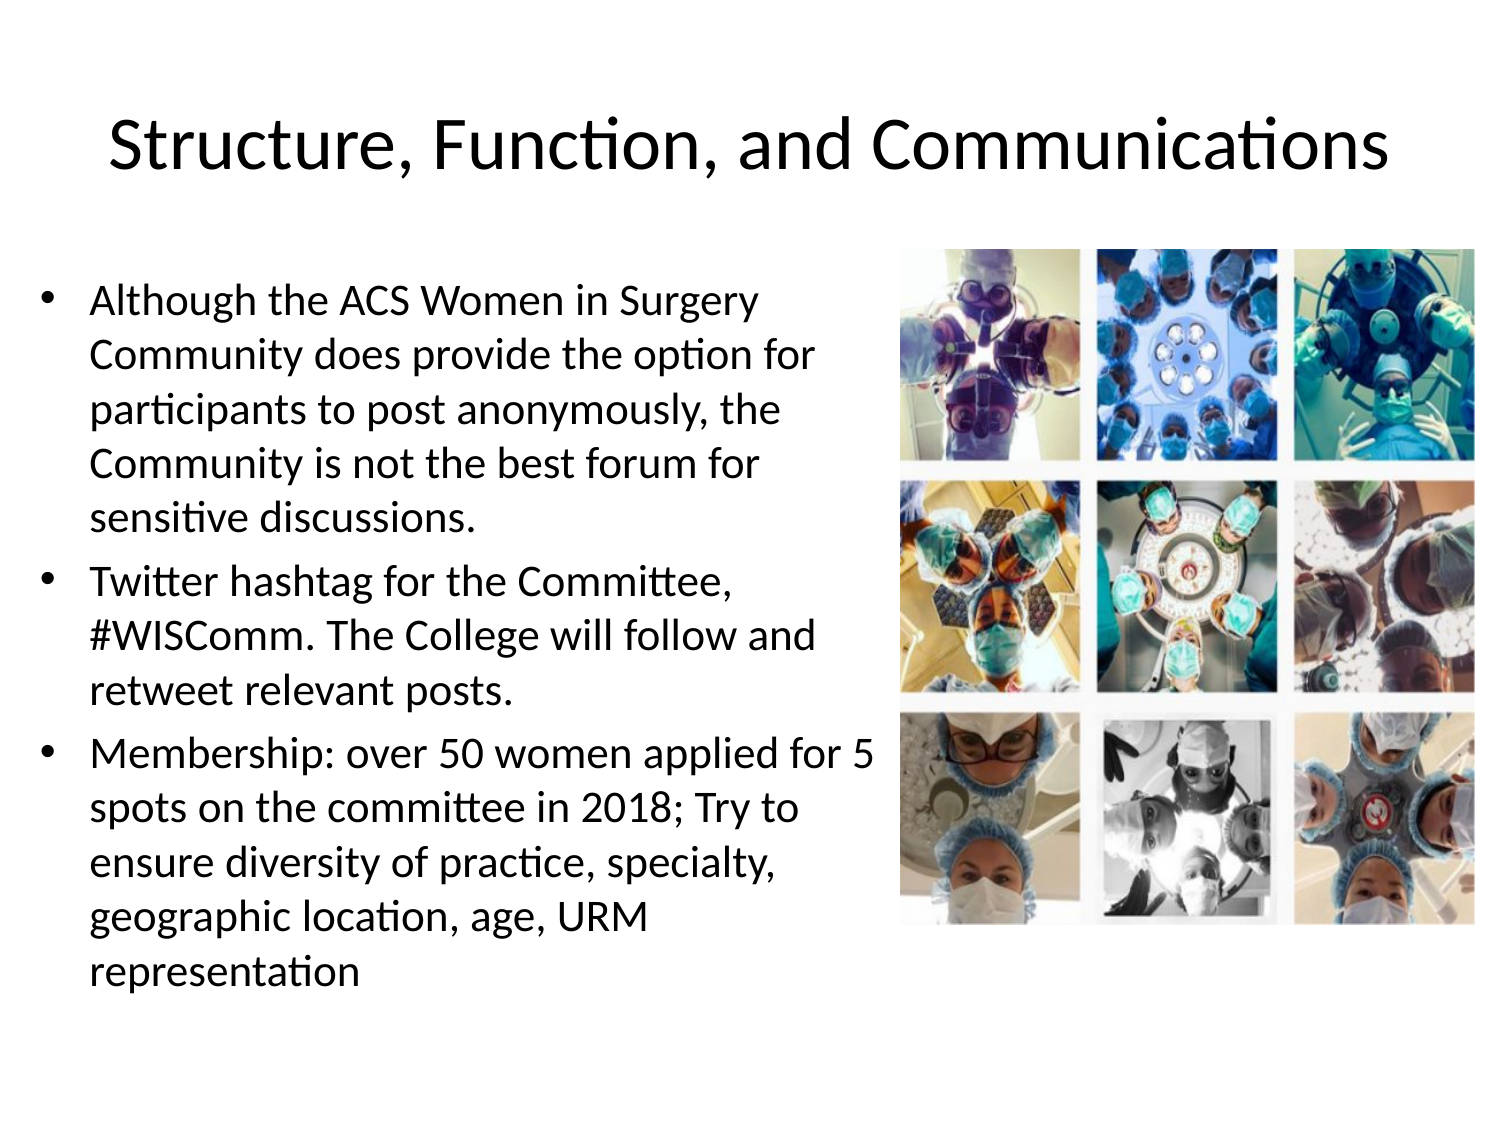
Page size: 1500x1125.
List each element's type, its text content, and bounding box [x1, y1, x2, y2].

picture [899, 249, 1476, 926]
title Structure, Function, and Communications [75, 45, 1425, 233]
list Although the ACS Women in Surgery Community does provide the option for participants to post anonymously, the Community is not the best forum for sensitive discussions. Twitter hashtag for the Committee, #WISComm. The College will follow and retweet relevant posts. Membership: over 50 women applied for 5 spots on the committee in 2018; Try to ensure diversity of practice, specialty, geographic location, age, URM representation [24, 262, 925, 1005]
